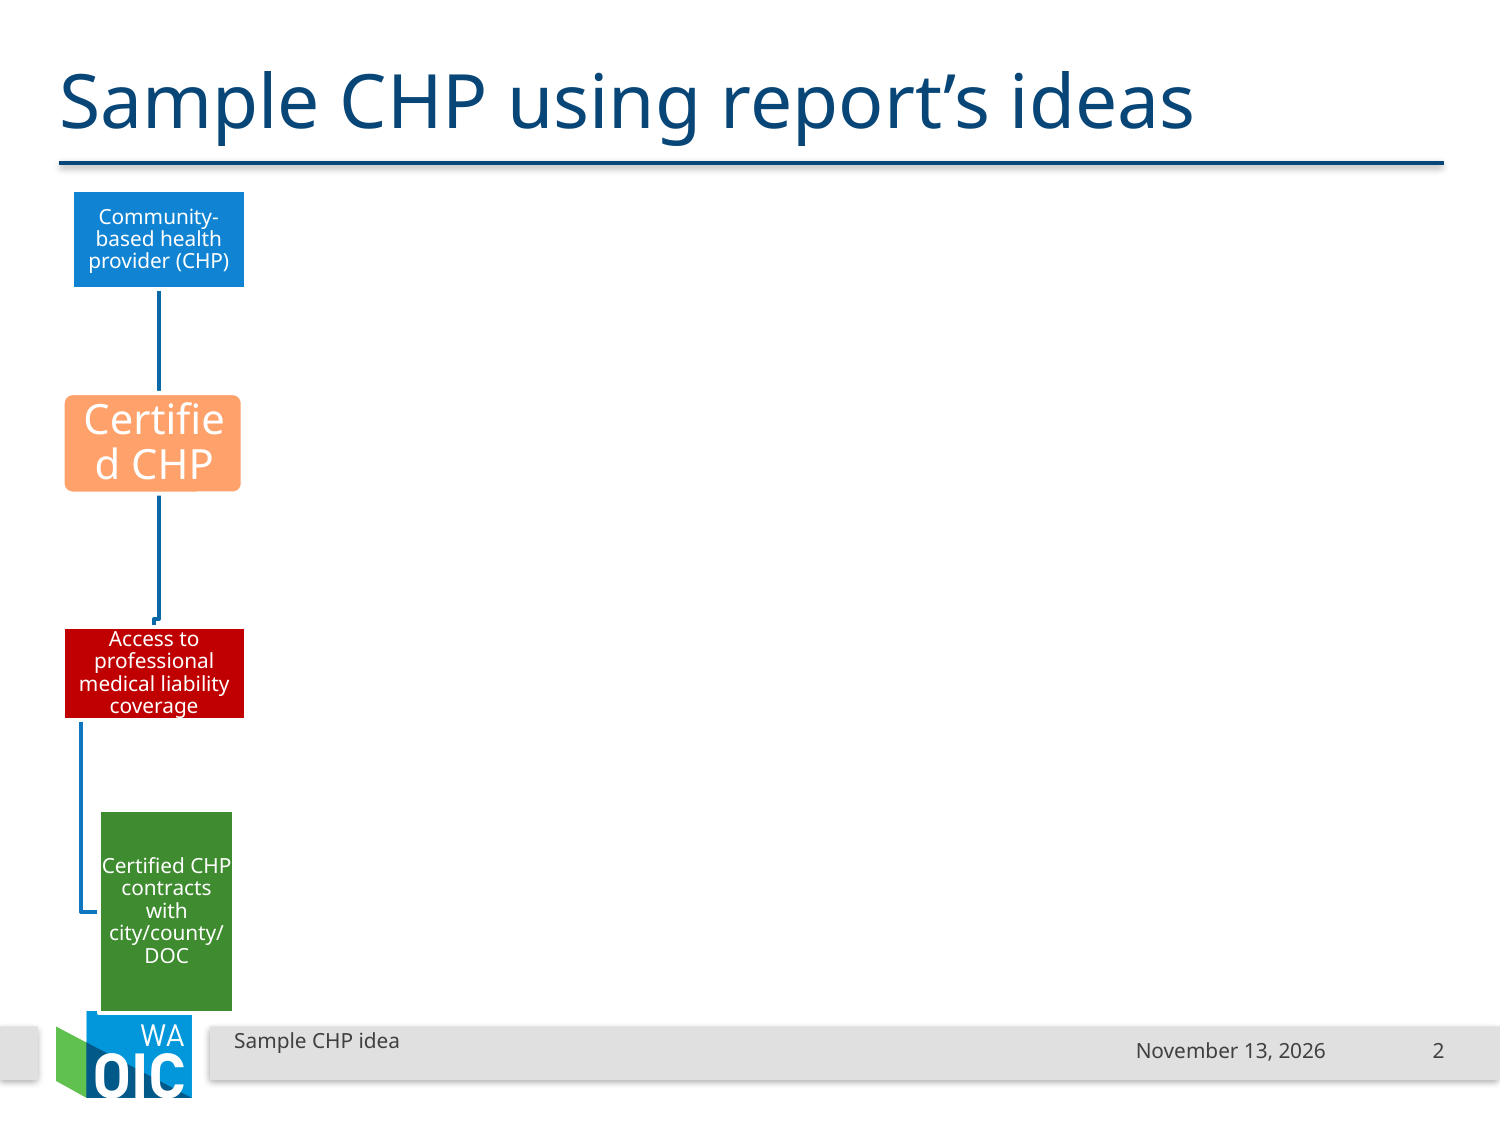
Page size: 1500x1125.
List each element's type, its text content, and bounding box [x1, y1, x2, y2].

footer Sample CHP idea [234, 1035, 785, 1069]
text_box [62, 903, 246, 1014]
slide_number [975, 1035, 1326, 1069]
picture [56, 1011, 183, 1098]
title Sample CHP using report’s ideas [59, 53, 1445, 164]
slide_number 2 [1339, 1035, 1445, 1069]
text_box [62, 185, 246, 228]
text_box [62, 228, 1251, 897]
picture [169, 1037, 181, 1041]
